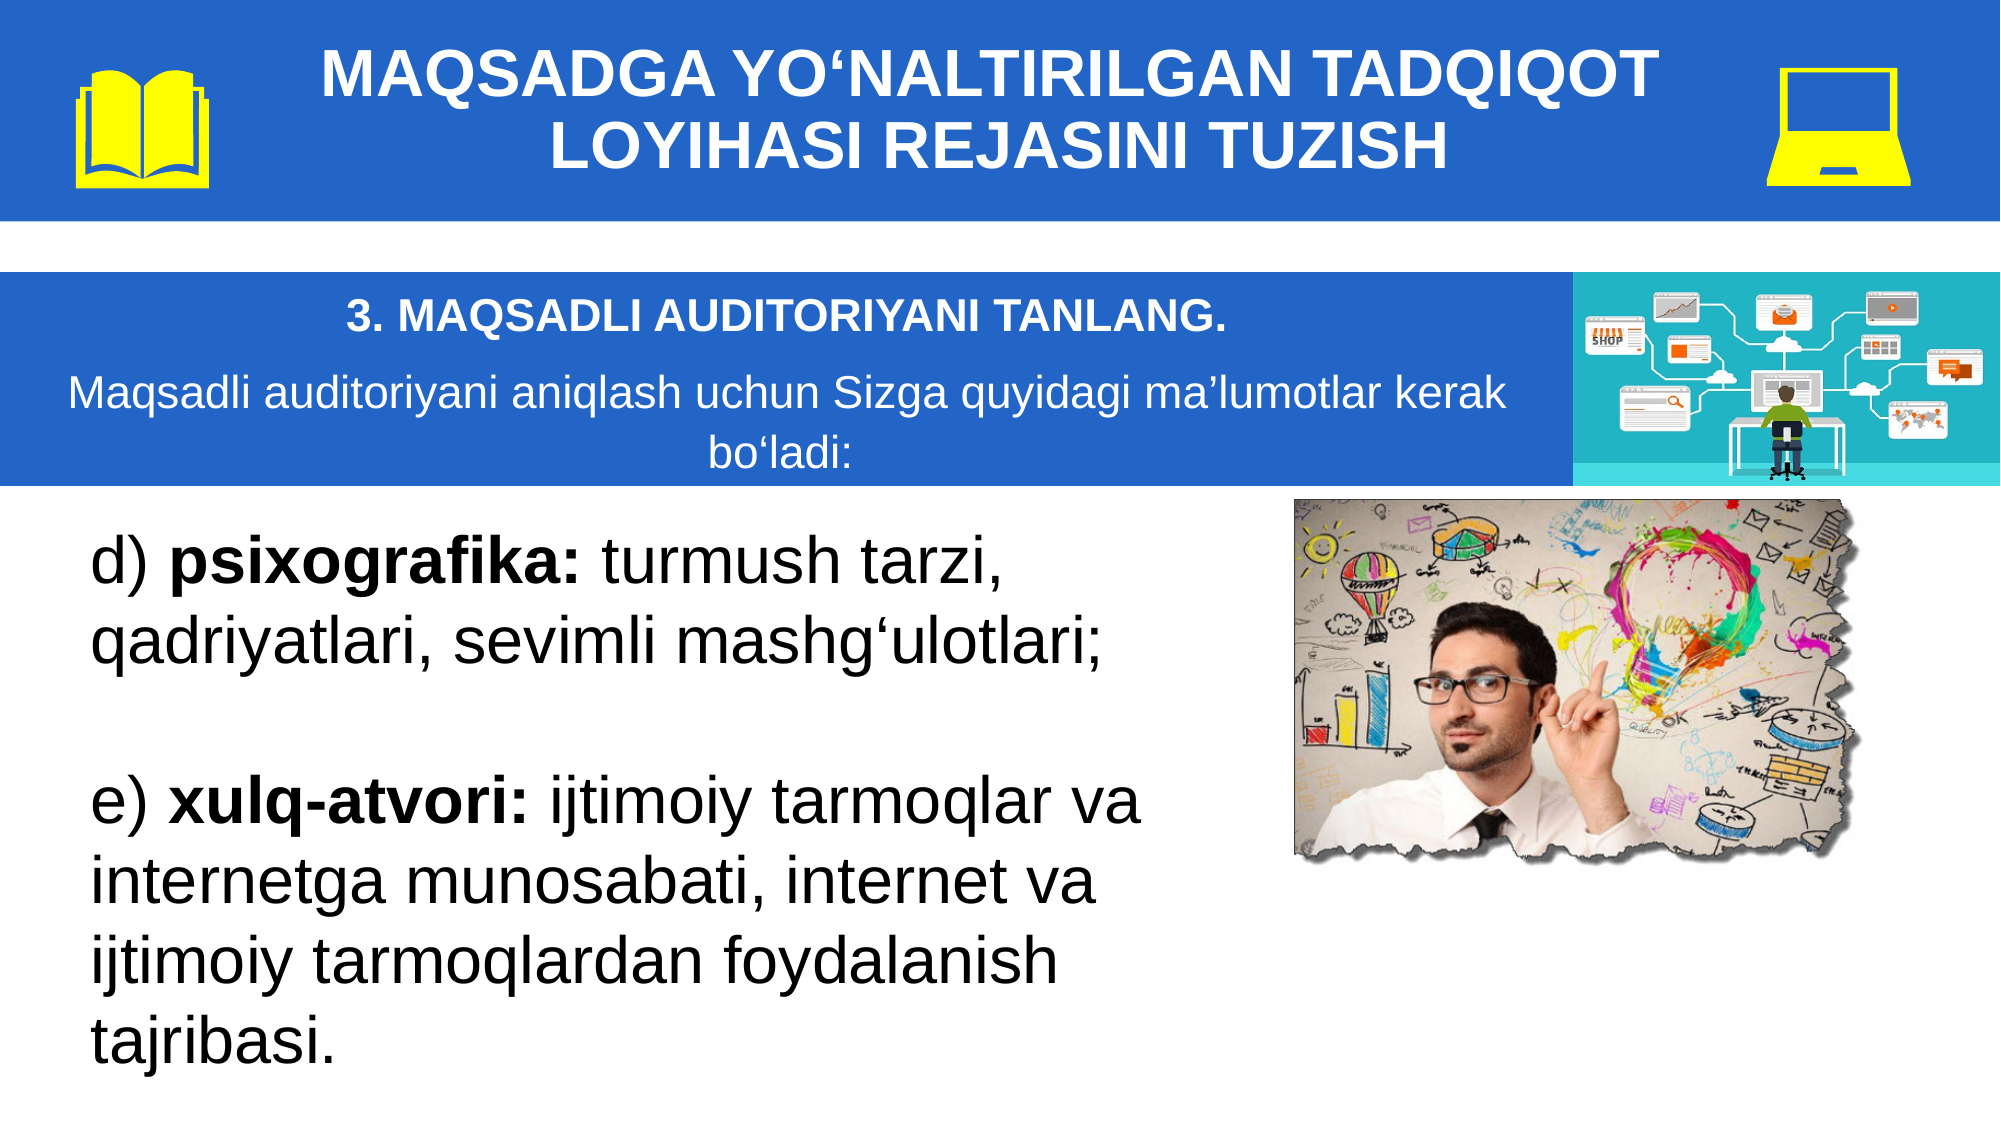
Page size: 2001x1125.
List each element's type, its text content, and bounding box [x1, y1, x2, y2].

picture [1770, 100, 1872, 165]
text_box [74, 69, 210, 190]
list 3. MAQSADLI AUDITORIYANI TANLANG. Maqsadli auditoriyani aniqlash uchun Sizga quyidagi ma’lumotlar kerak bo‘ladi: [0, 272, 1573, 486]
text_box MAQSADGA YО‘NALTIRILGAN TADQIQOT LOYIHASI REJASINI TUZISH [0, 0, 2000, 222]
text_box [1765, 66, 1912, 187]
picture [1294, 499, 1877, 886]
picture [1573, 272, 2000, 486]
text_box d) psixografika: turmush tarzi, qadriyatlari, sevimli mashg‘ulotlari; e) xulq-atvori: ijtimoiy tarmoqlar va internetga munosabati, internet va ijtimoiy tarmoqlardan foydalanish tajribasi. [76, 509, 1326, 1085]
